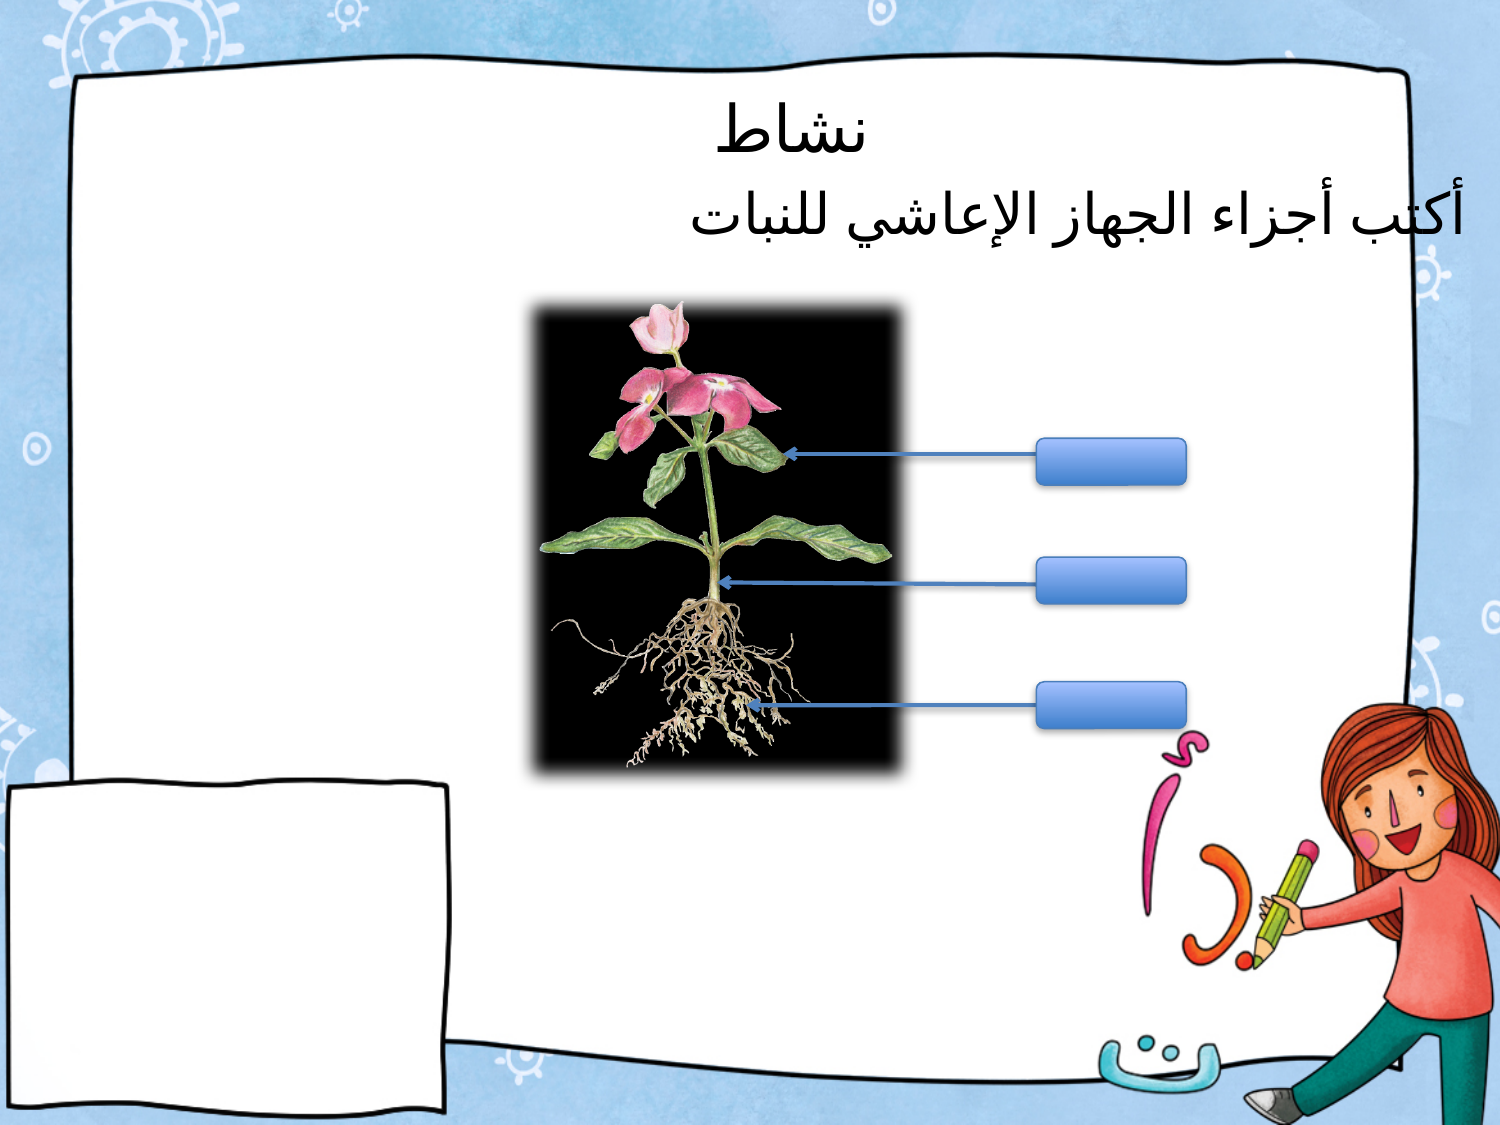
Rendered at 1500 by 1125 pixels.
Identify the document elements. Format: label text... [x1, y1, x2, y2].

text_box [1035, 437, 1188, 486]
list نشاط أكتب أجزاء الجهاز الإعاشي للنبات [131, 79, 1482, 254]
text_box [1035, 680, 1188, 730]
picture [0, 0, 1500, 1125]
text_box [1035, 556, 1188, 605]
